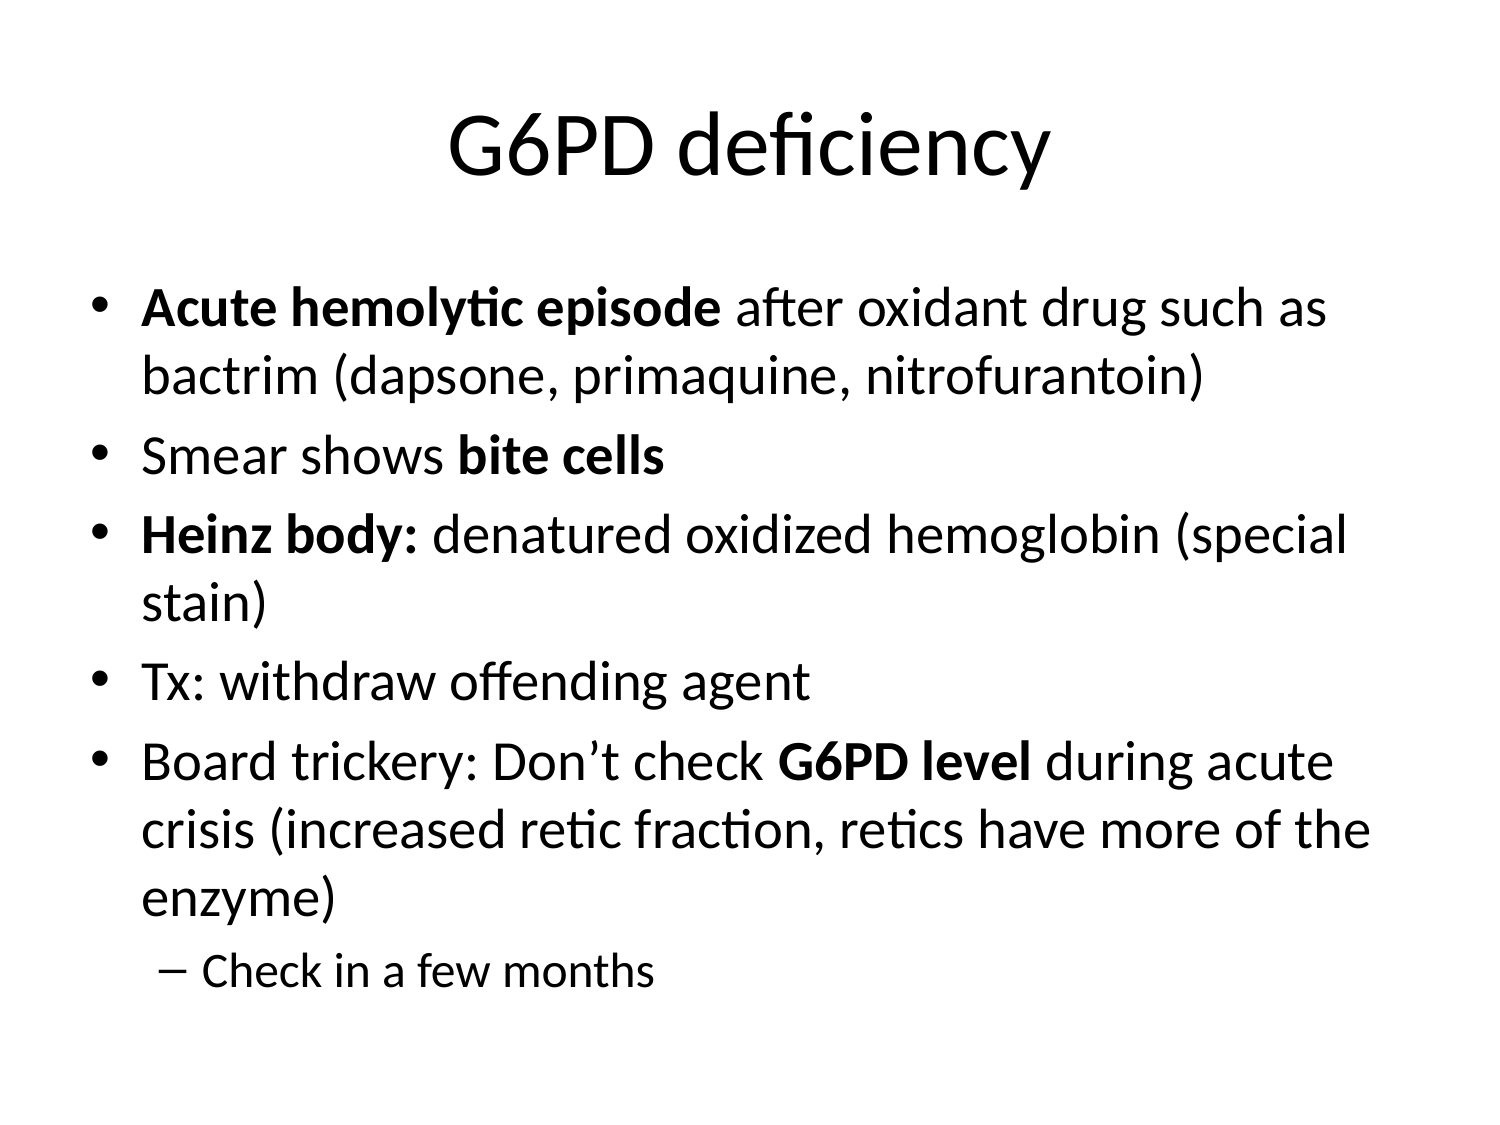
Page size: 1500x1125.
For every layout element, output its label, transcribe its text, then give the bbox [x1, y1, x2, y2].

list Acute hemolytic episode after oxidant drug such as bactrim (dapsone, primaquine, nitrofurantoin) Smear shows bite cells Heinz body: denatured oxidized hemoglobin (special stain) Tx: withdraw offending agent Board trickery: Don’t check G6PD level during acute crisis (increased retic fraction, retics have more of the enzyme) Check in a few months [75, 262, 1425, 1005]
title G6PD deficiency [75, 45, 1425, 233]
